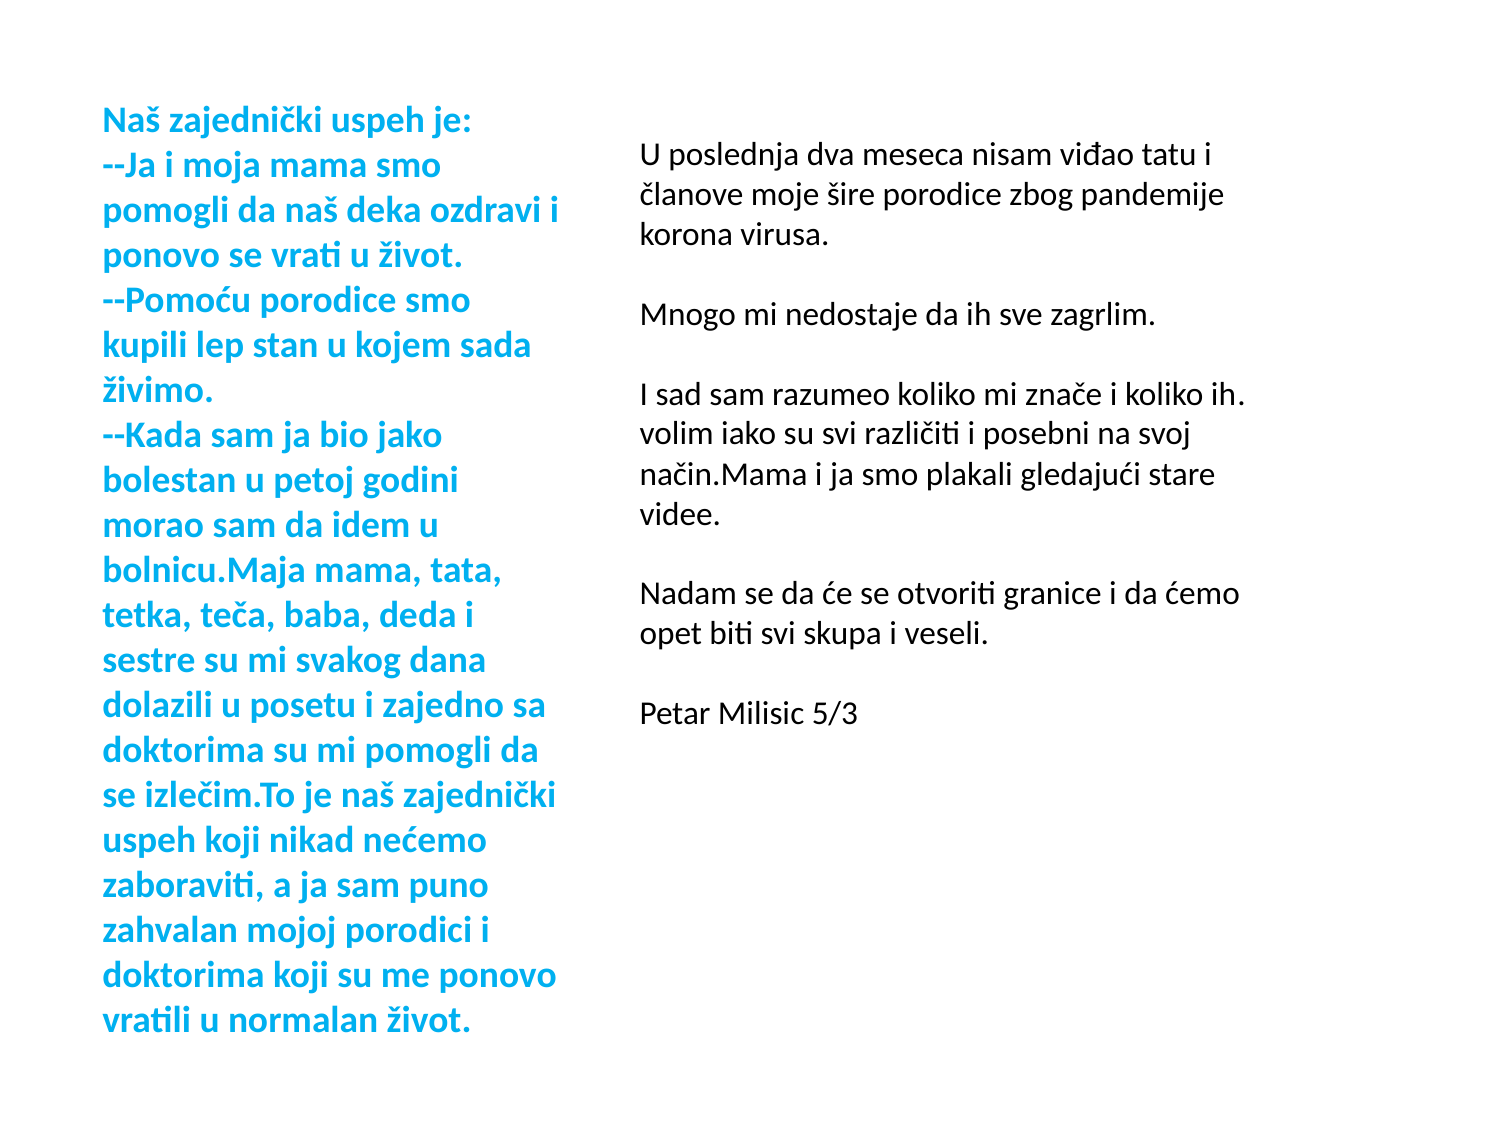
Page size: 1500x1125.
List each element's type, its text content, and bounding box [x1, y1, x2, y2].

text_box Naš zajednički uspeh je: --Ja i moja mama smo pomogli da naš deka ozdravi i ponovo se vrati u život. --Pomoću porodice smo kupili lep stan u kojem sada živimo. --Kada sam ja bio jako bolestan u petoj godini morao sam da idem u bolnicu.Maja mama, tata, tetka, teča, baba, deda i sestre su mi svakog dana dolazili u posetu i zajedno sa doktorima su mi pomogli da se izlečim.To je naš zajednički uspeh koji nikad nećemo zaboraviti, a ja sam puno zahvalan mojoj porodici i doktorima koji su me ponovo vratili u normalan život. [87, 87, 575, 1048]
text_box U poslednja dva meseca nisam viđao tatu i članove moje šire porodice zbog pandemije korona virusa. Mnogo mi nedostaje da ih sve zagrlim. I sad sam razumeo koliko mi znače i koliko ih. volim iako su svi različiti i posebni na svoj način.Mama i ja smo plakali gledajući stare videe. Nadam se da će se otvoriti granice i da ćemo opet biti svi skupa i veseli. Petar Milisic 5/3 [624, 124, 1288, 739]
